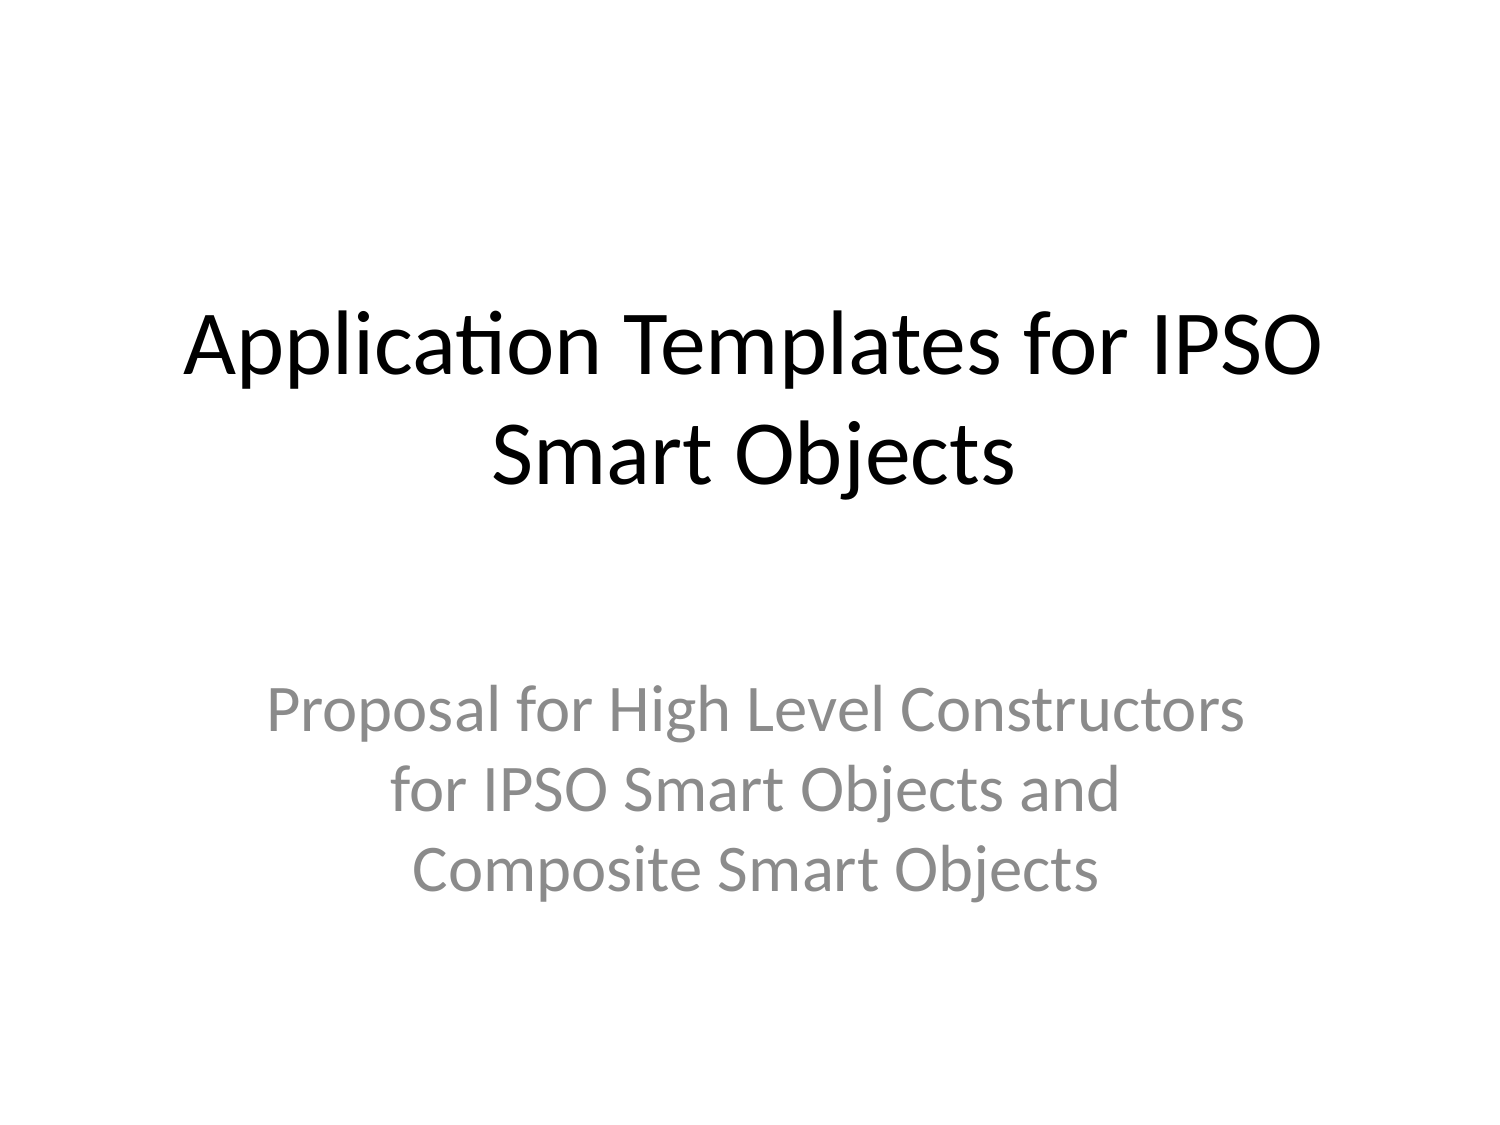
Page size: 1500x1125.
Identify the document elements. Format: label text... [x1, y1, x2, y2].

title Application Templates for IPSO Smart Objects [116, 272, 1392, 514]
subtitle Proposal for High Level Constructors for IPSO Smart Objects and Composite Smart Objects [222, 657, 1290, 945]
